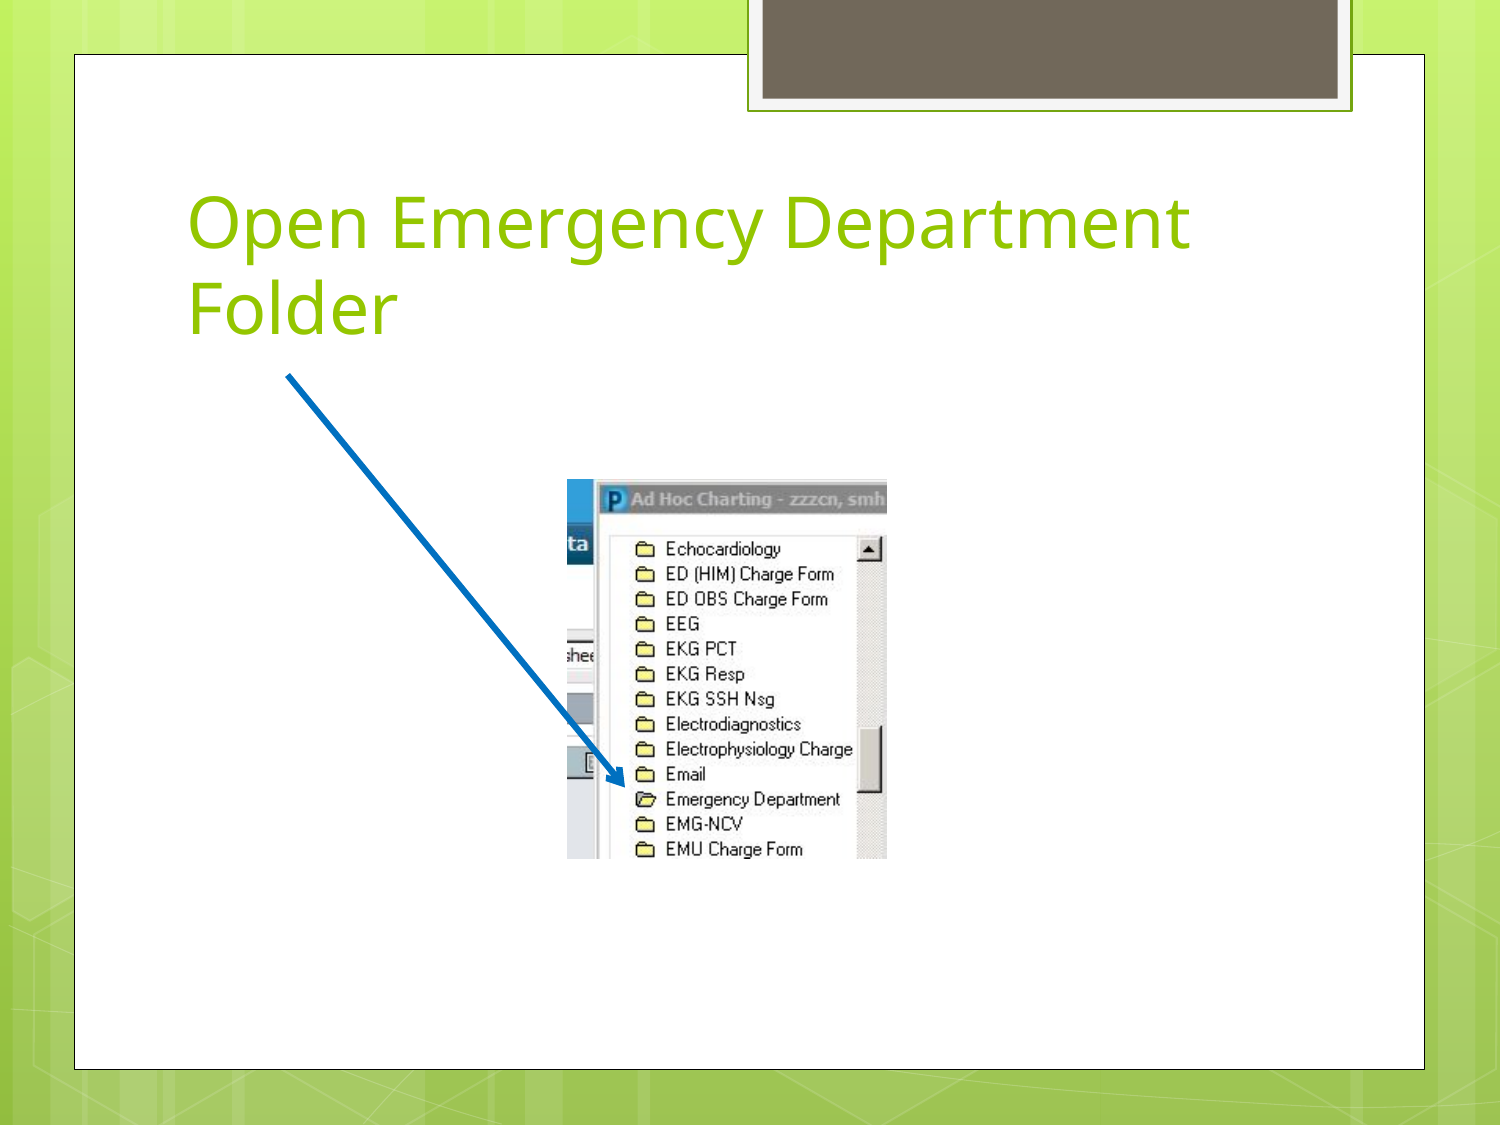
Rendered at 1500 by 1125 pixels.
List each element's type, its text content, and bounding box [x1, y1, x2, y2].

title Open Emergency Department Folder [171, 168, 1324, 357]
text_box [287, 374, 626, 788]
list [567, 478, 887, 860]
